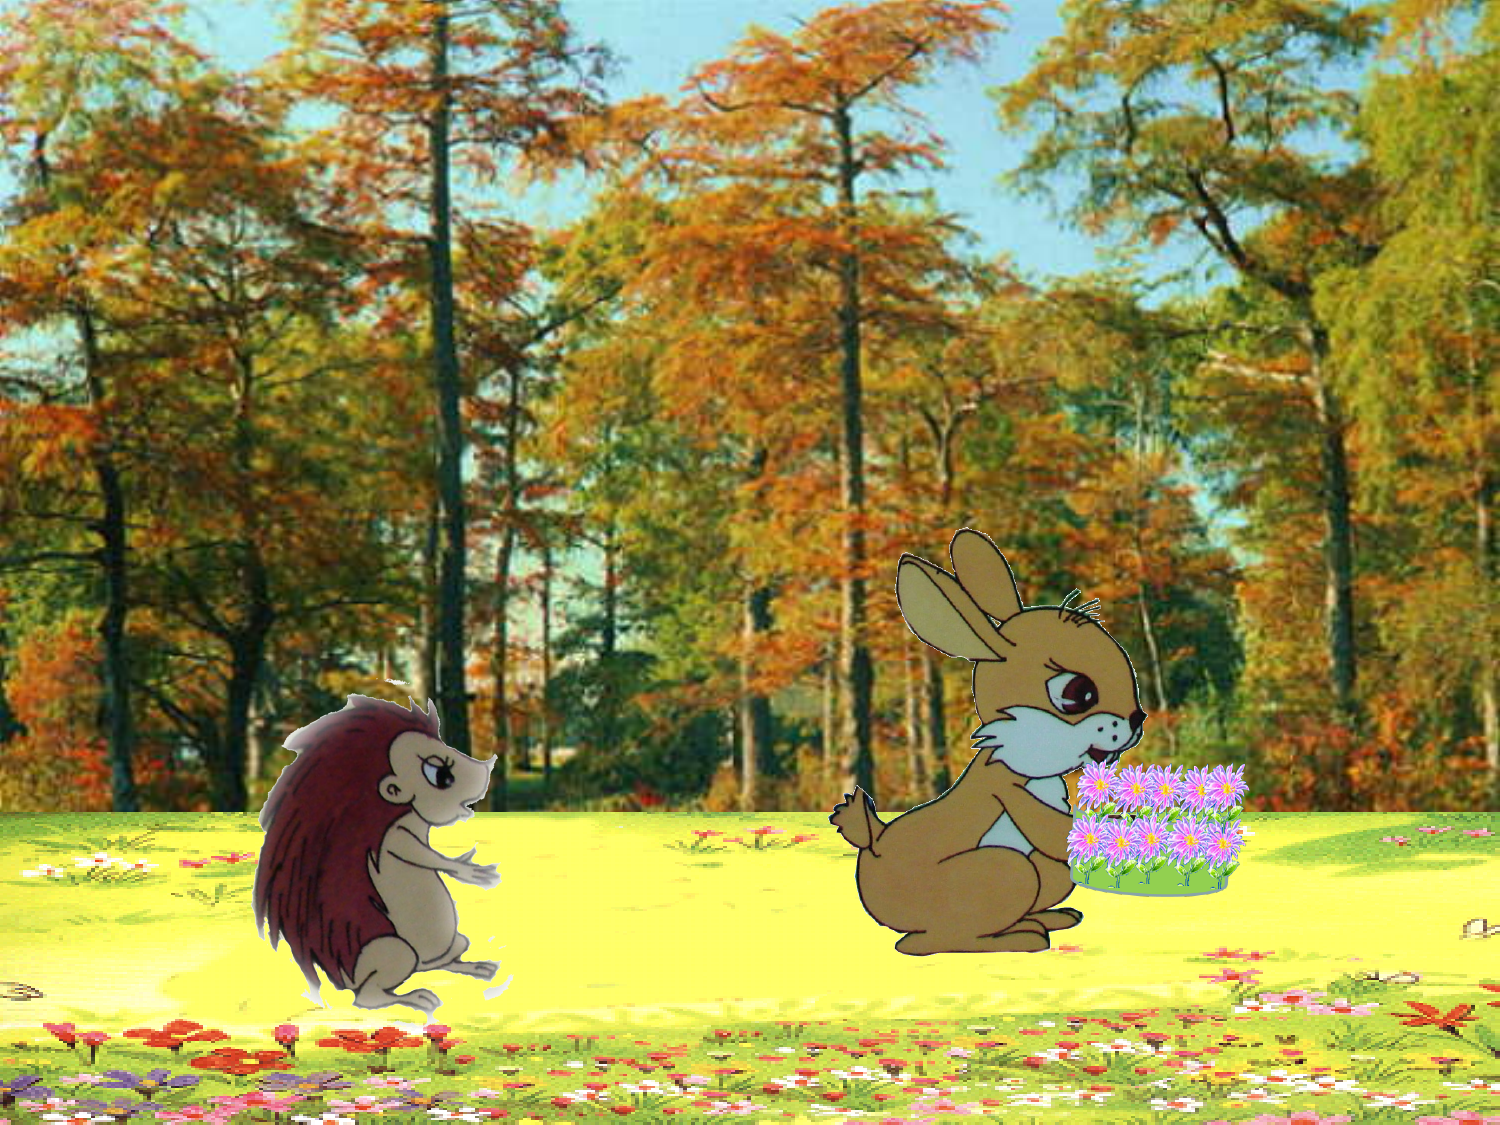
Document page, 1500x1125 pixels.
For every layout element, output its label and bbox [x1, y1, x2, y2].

text_box [782, 512, 1250, 972]
picture [0, 0, 1500, 1125]
